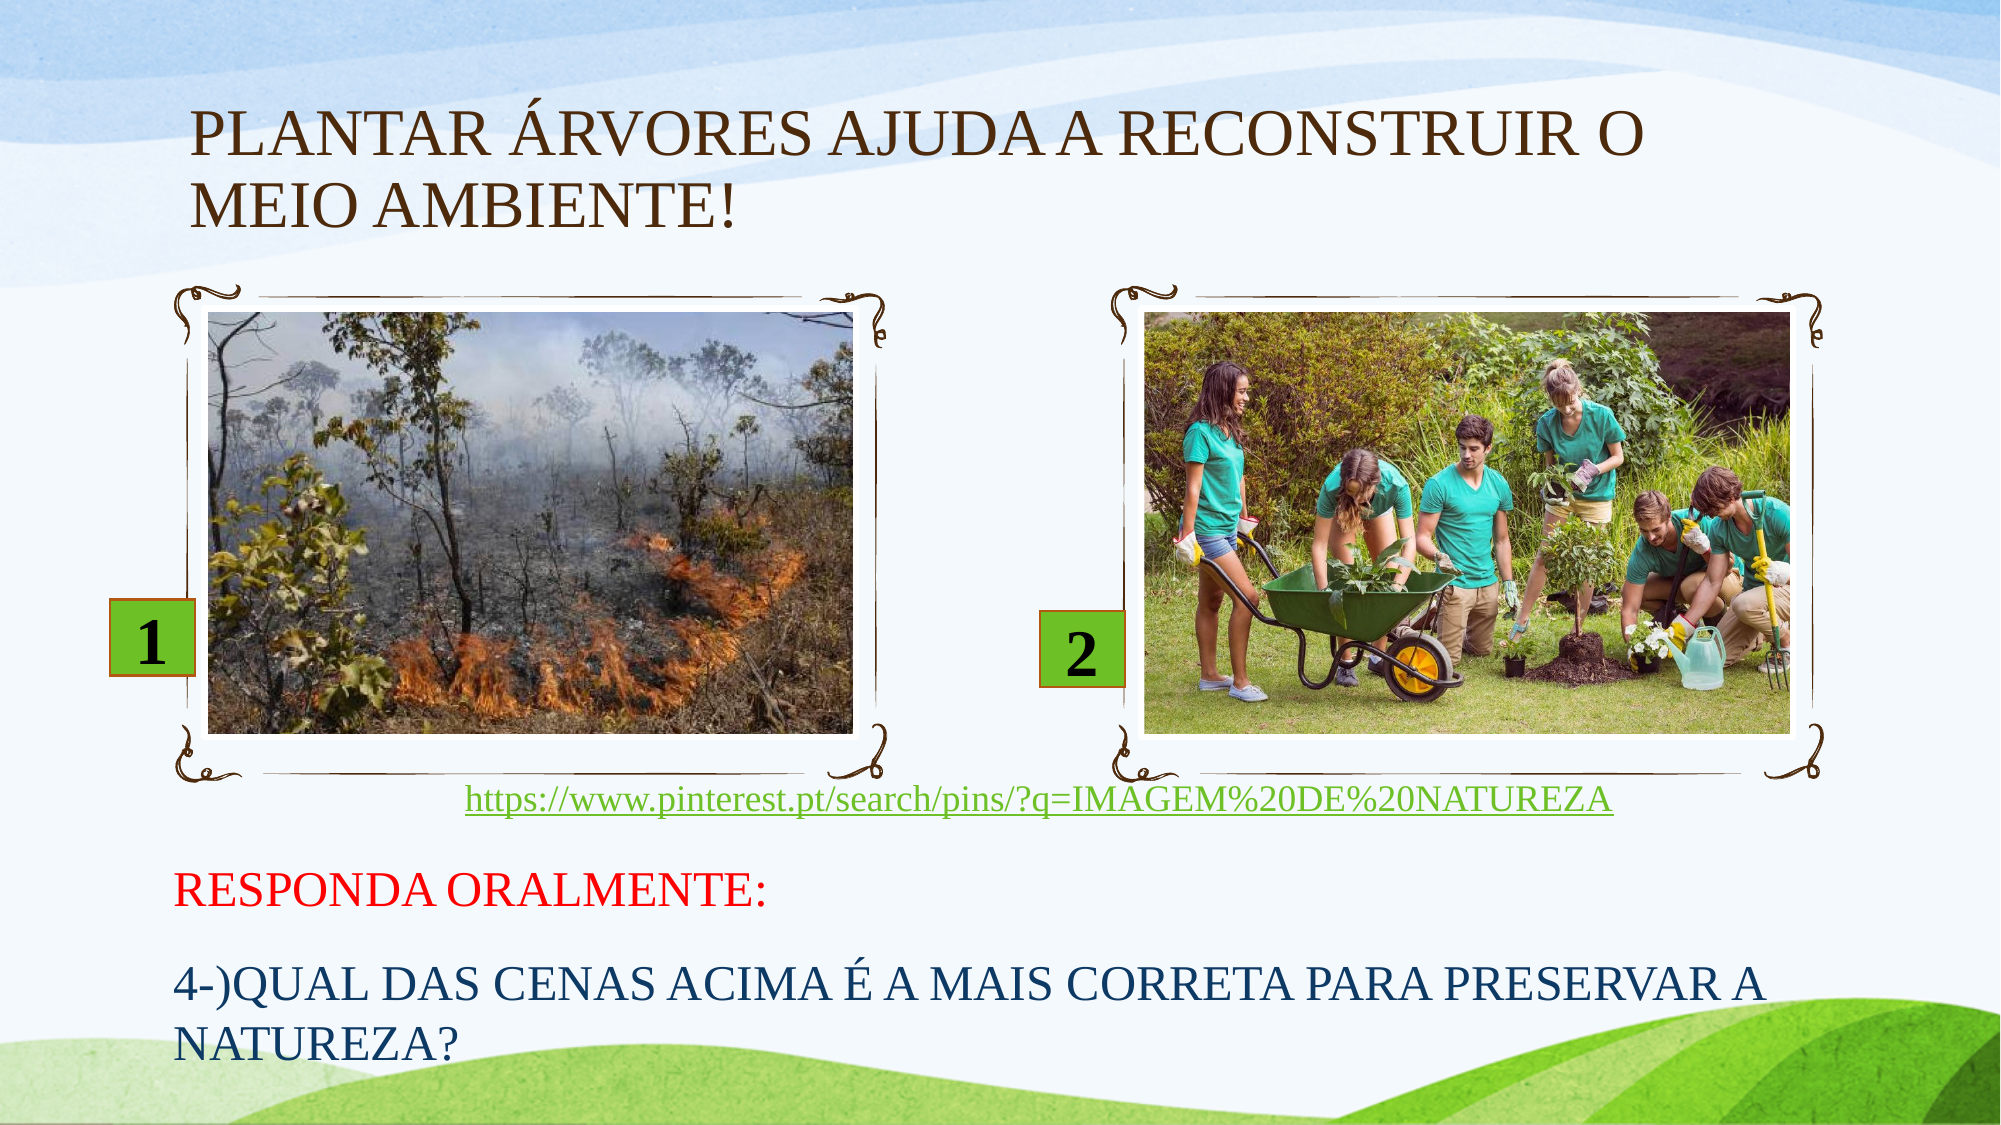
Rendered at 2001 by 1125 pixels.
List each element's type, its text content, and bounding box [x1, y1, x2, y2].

text_box 2 [1039, 610, 1126, 688]
text_box 1 [109, 598, 196, 677]
picture [0, 0, 2001, 1125]
title PLANTAR ÁRVORES AJUDA A RECONSTRUIR O MEIO AMBIENTE! [174, 50, 1825, 250]
text_box https://www.pinterest.pt/search/pins/?q=IMAGEM%20DE%20NATUREZA [449, 766, 1800, 827]
list RESPONDA ORALMENTE: 4-)QUAL DAS CENAS ACIMA É A MAIS CORRETA PARA PRESERVAR A NATUREZA? [158, 849, 1820, 1125]
